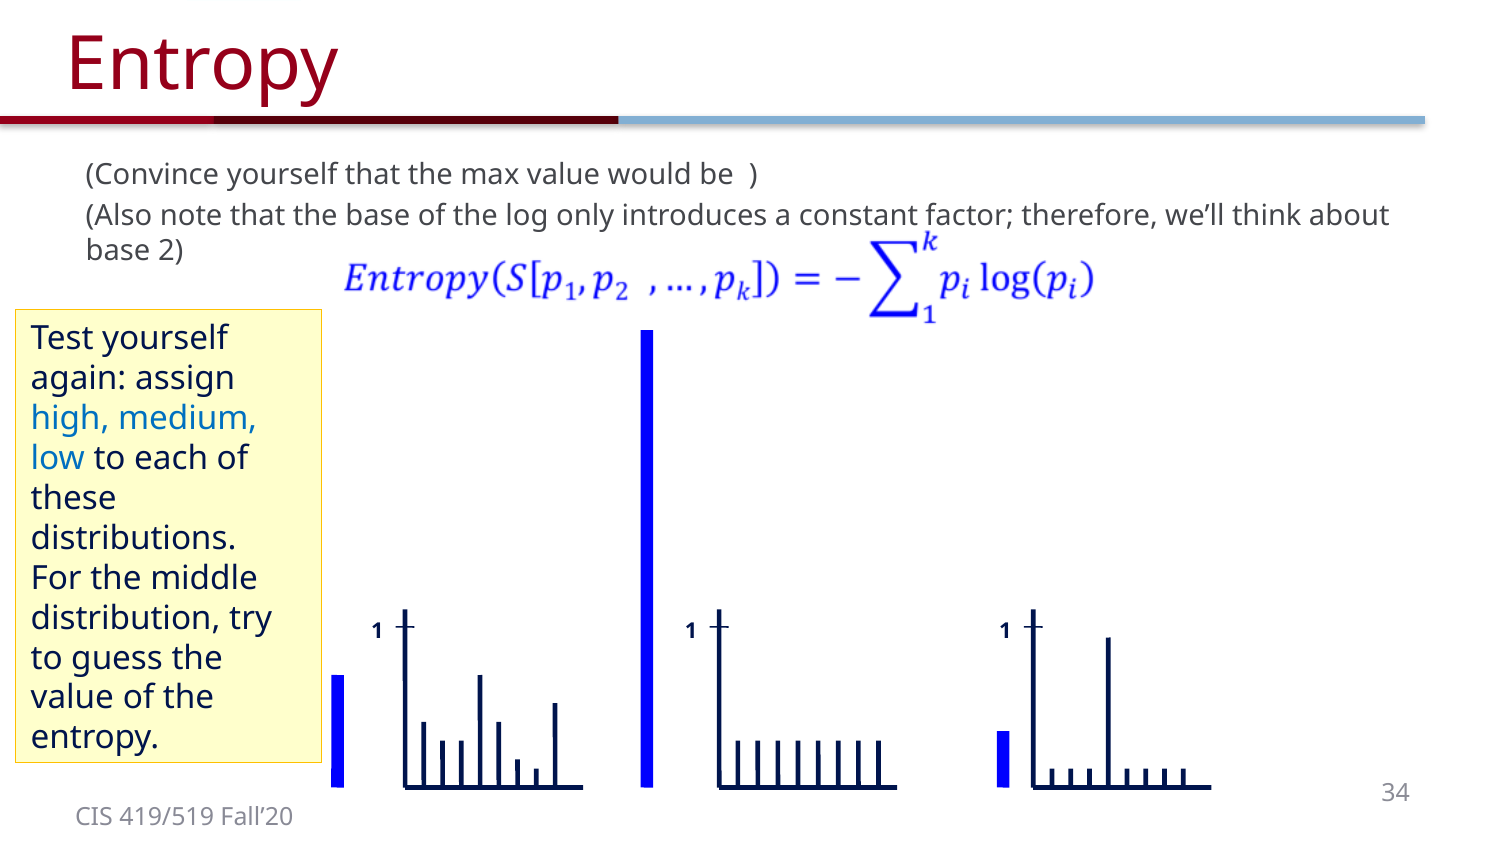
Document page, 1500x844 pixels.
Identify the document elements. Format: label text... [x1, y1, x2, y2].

slide_number 34 [1074, 770, 1425, 816]
picture [301, 229, 1128, 330]
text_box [984, 609, 1212, 788]
title Entropy [50, 2, 1401, 117]
text_box Test yourself again: assign high, medium, low to each of these distributions. For the middle distribution, try to guess the value of the entropy. [15, 309, 322, 763]
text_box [356, 609, 584, 788]
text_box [670, 609, 898, 788]
